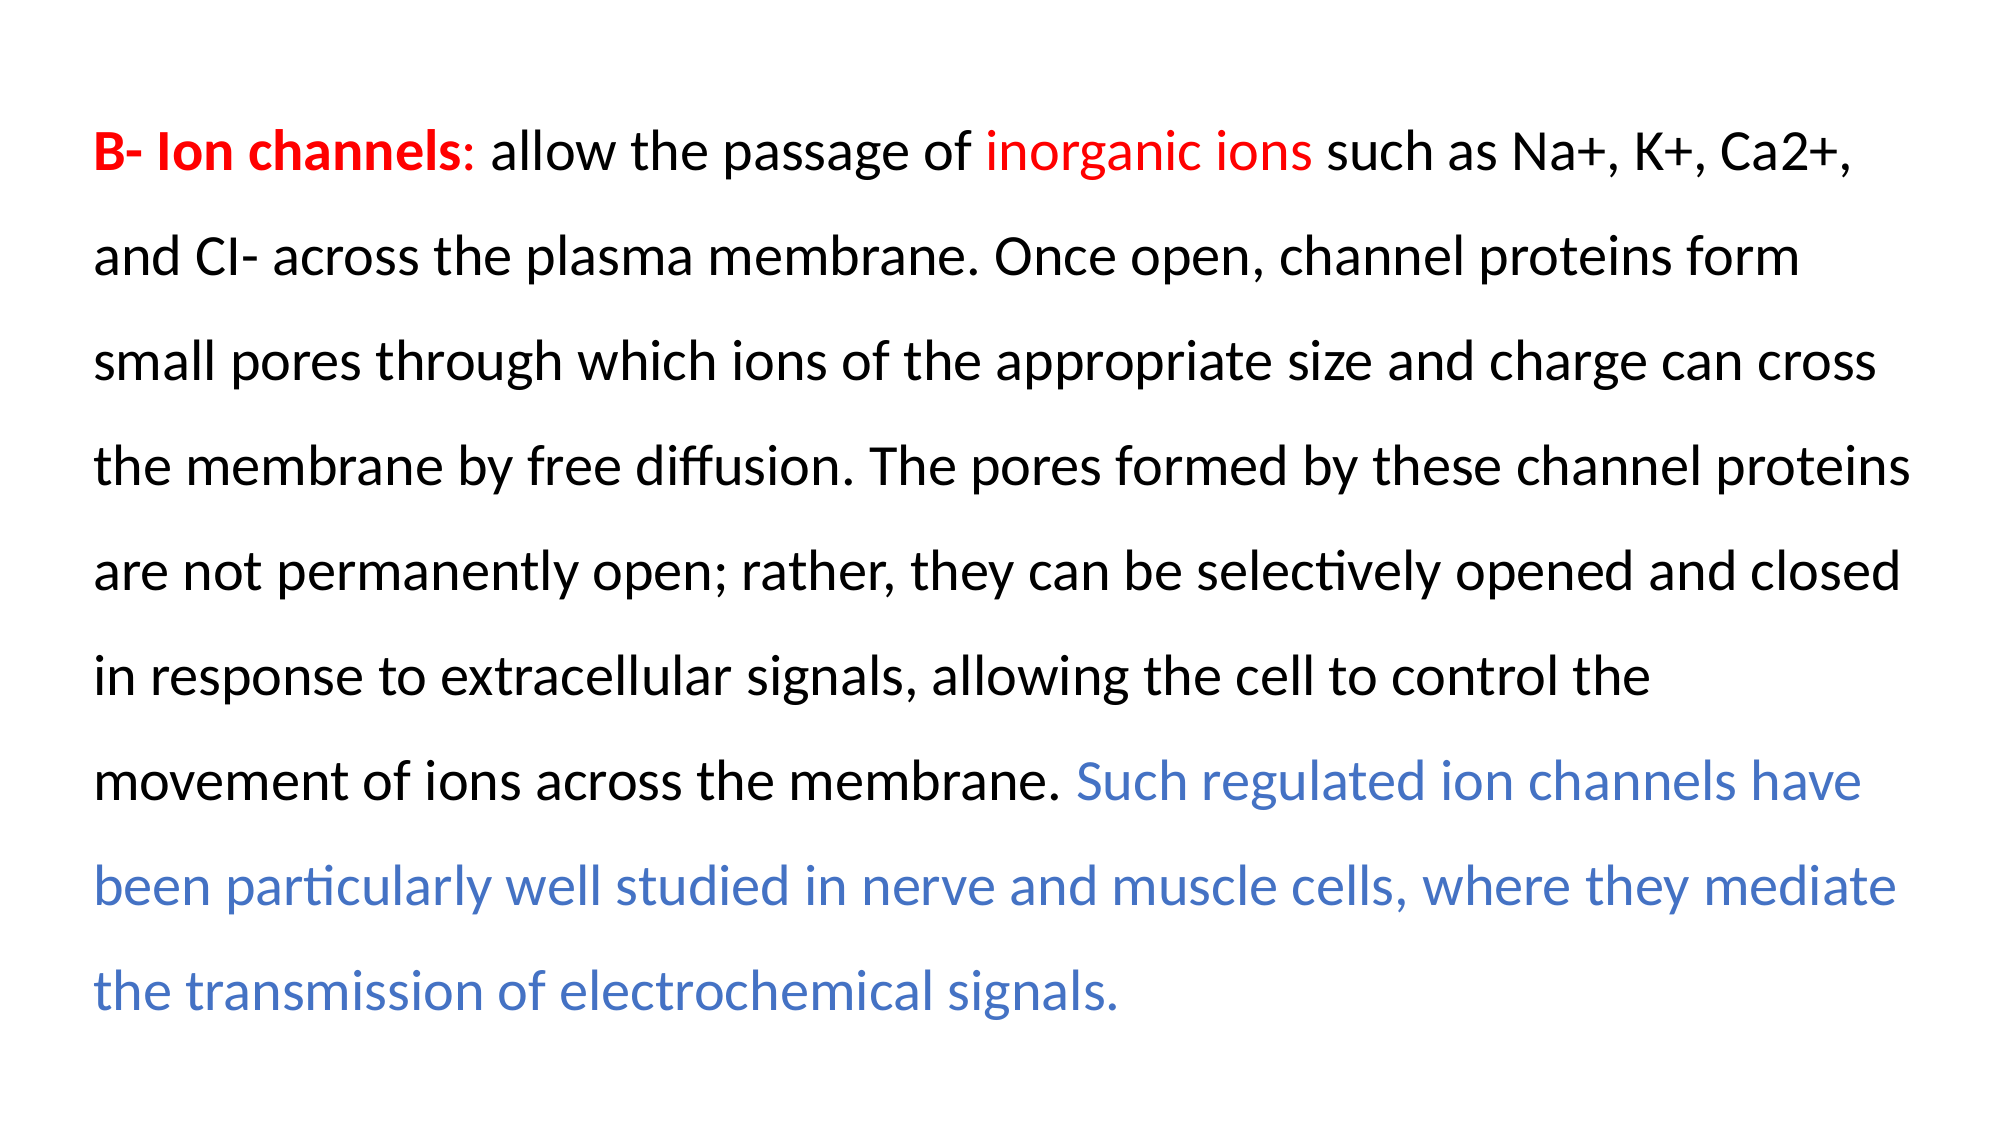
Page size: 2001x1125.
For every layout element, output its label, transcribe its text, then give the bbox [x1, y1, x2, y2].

list B- Ion channels: allow the passage of inorganic ions such as Na+, K+, Ca2+, and CI- across the plasma membrane. Once open, channel proteins form small pores through which ions of the appropriate size and charge can cross the membrane by free diffusion. The pores formed by these channel proteins are not permanently open; rather, they can be selectively opened and closed in response to extracellular signals, allowing the cell to control the movement of ions across the membrane. Such regulated ion channels have been particularly well studied in nerve and muscle cells, where they mediate the transmission of electrochemical signals. [78, 69, 1929, 1063]
